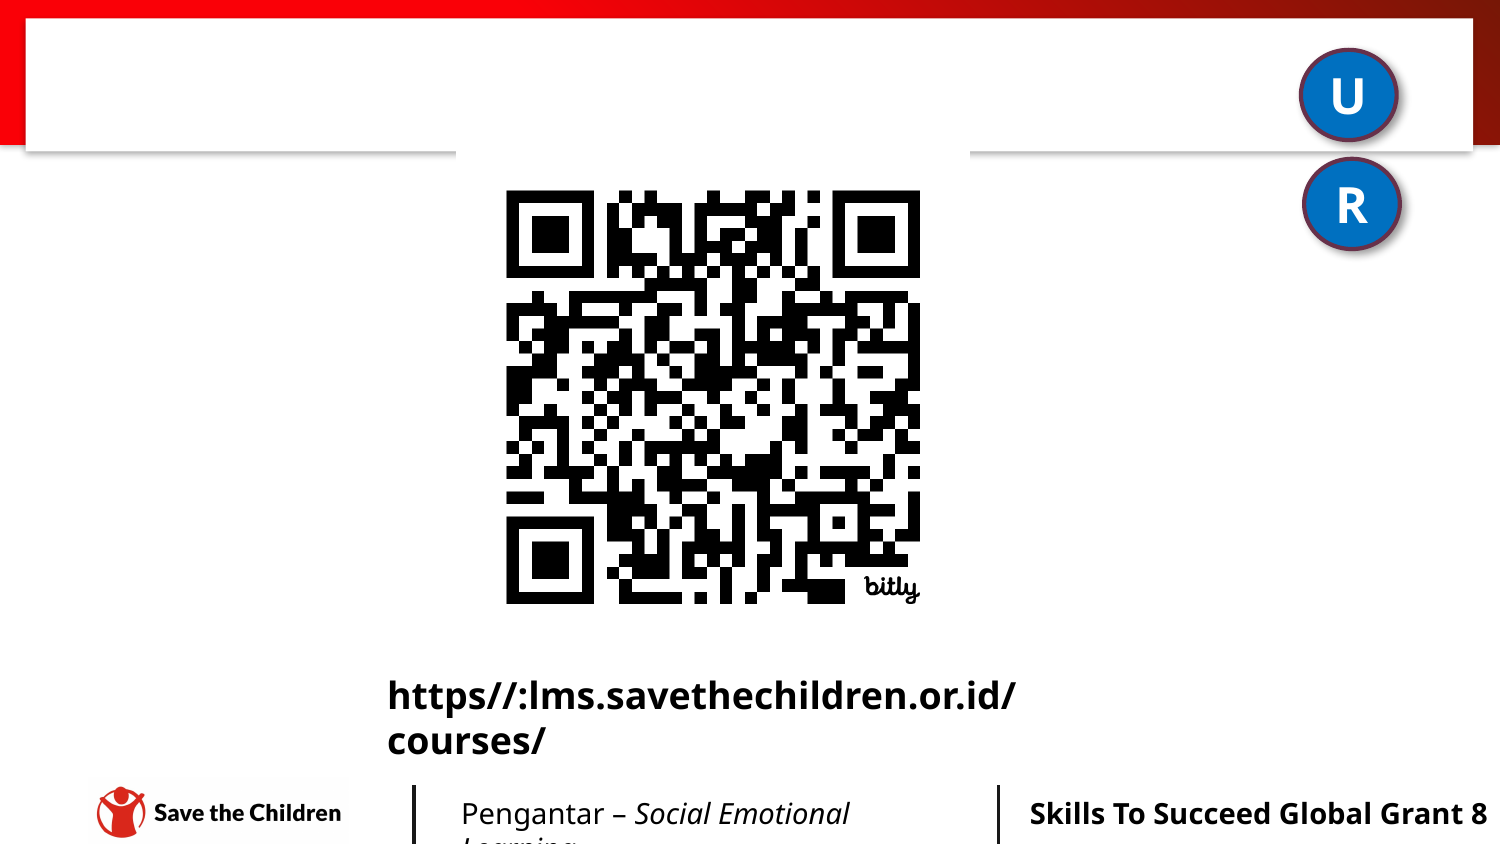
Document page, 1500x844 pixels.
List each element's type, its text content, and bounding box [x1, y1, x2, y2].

text_box Pengantar – Social Emotional Learning [446, 787, 970, 844]
picture [88, 776, 349, 844]
text_box R [1302, 156, 1402, 252]
text_box [0, 764, 1500, 844]
text_box https//:lms.savethechildren.or.id/courses/ [372, 664, 1097, 764]
picture [456, 139, 970, 654]
text_box U [1298, 47, 1399, 143]
text_box Skills To Succeed Global Grant 8 [1015, 787, 1500, 838]
